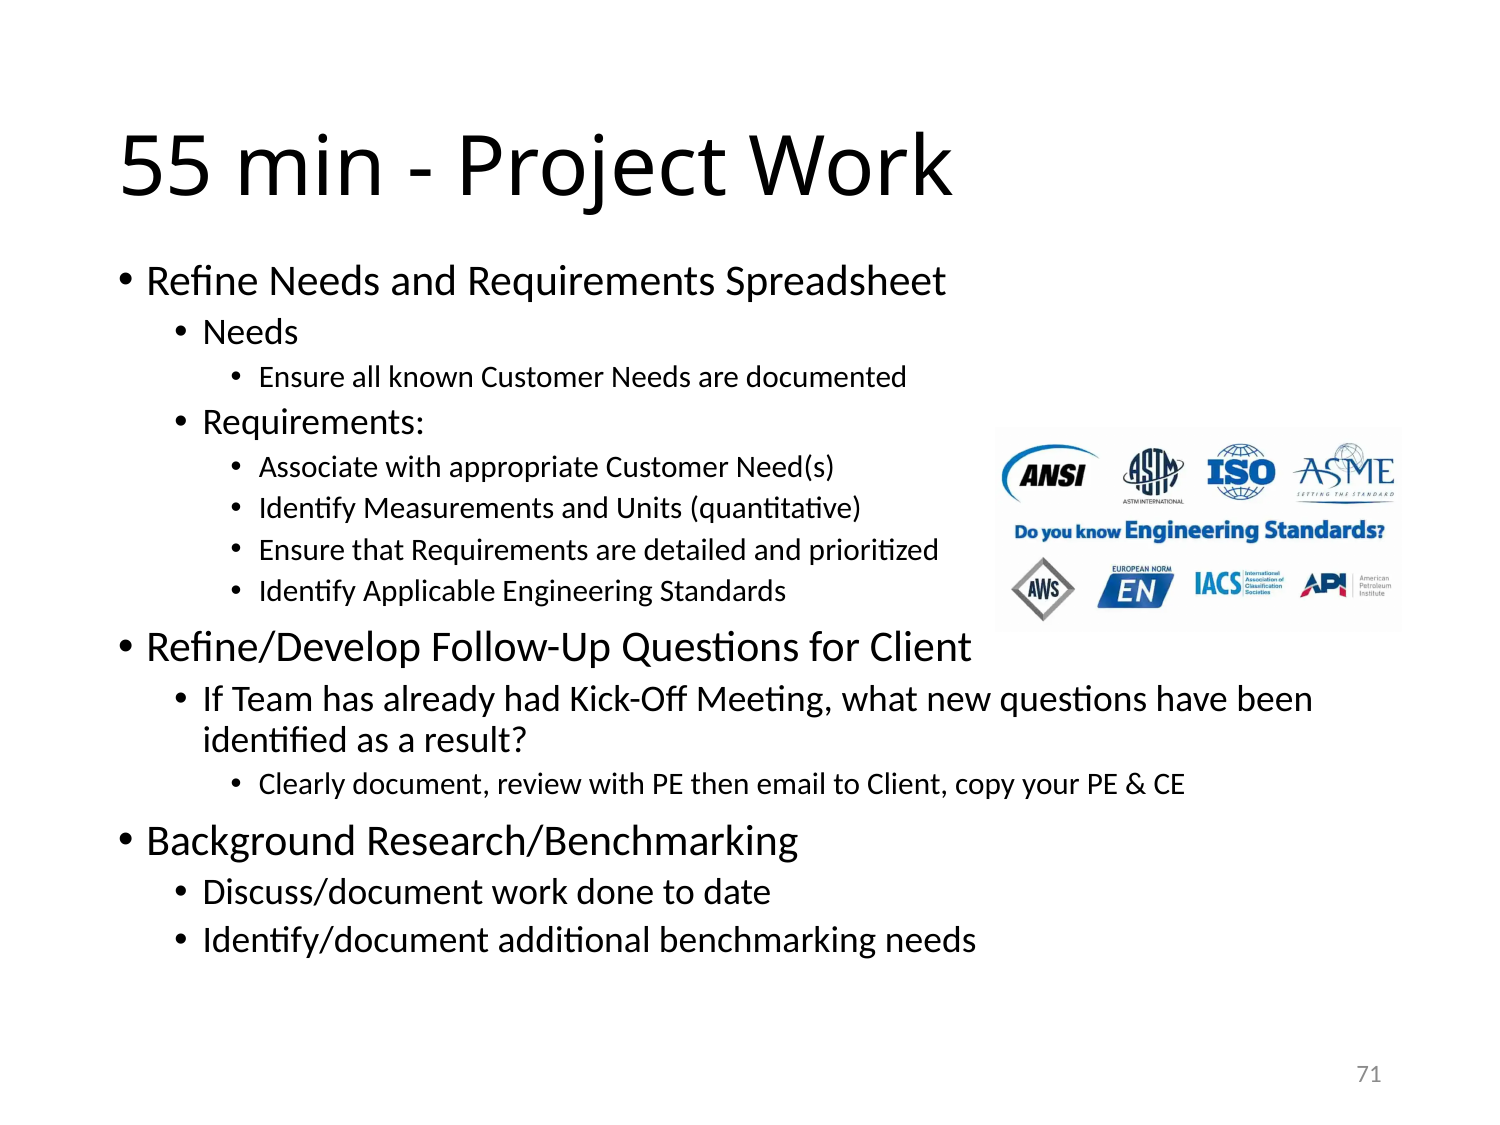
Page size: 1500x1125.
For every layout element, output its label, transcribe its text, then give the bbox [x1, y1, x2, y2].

picture [995, 427, 1402, 632]
title 55 min - Project Work [103, 59, 1397, 249]
list Refine Needs and Requirements Spreadsheet Needs Ensure all known Customer Needs are documented Requirements: Associate with appropriate Customer Need(s) Identify Measurements and Units (quantitative) Ensure that Requirements are detailed and prioritized Identify Applicable Engineering Standards Refine/Develop Follow-Up Questions for Client If Team has already had Kick-Off Meeting, what new questions have been identified as a result? Clearly document, review with PE then email to Client, copy your PE & CE Background Research/Benchmarking Discuss/document work done to date Identify/document additional benchmarking needs [103, 249, 1397, 1014]
slide_number 71 [1059, 1042, 1397, 1103]
